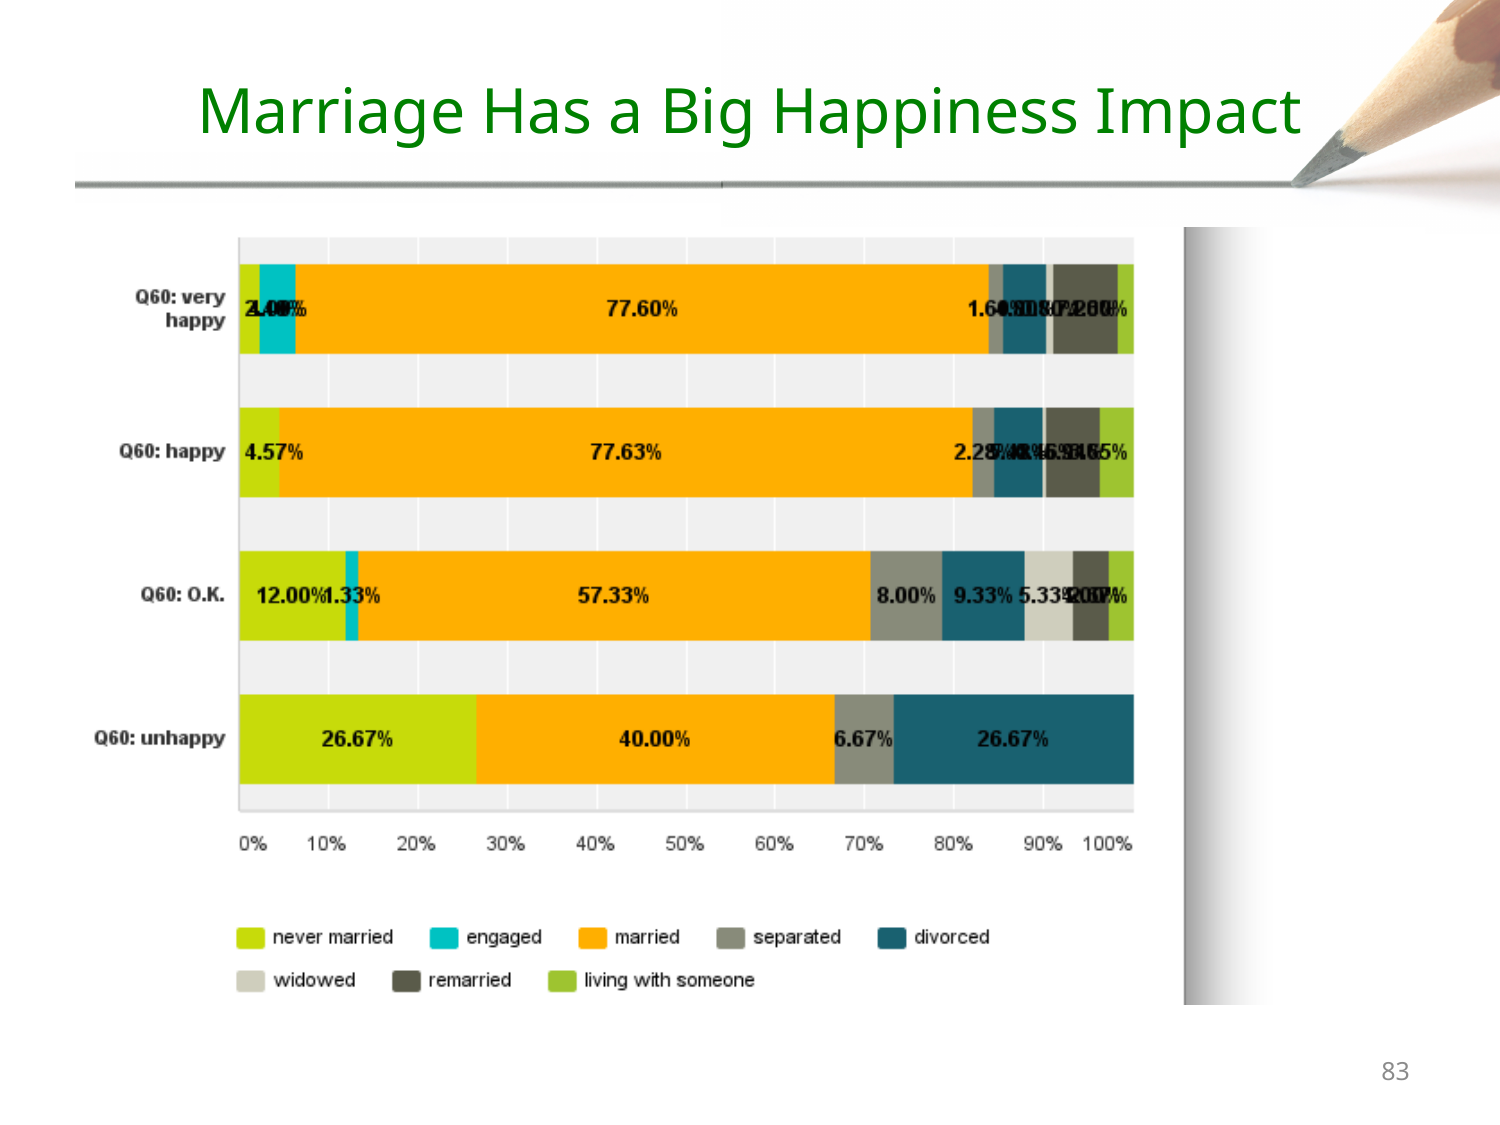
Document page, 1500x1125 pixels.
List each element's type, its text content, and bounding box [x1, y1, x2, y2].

slide_number 82 [1074, 1042, 1425, 1103]
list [74, 227, 1426, 1006]
title Marriage Has a Big Happiness Impact [75, 15, 1425, 203]
title I Wished I Had Known in 1979 [721, 0, 1500, 234]
